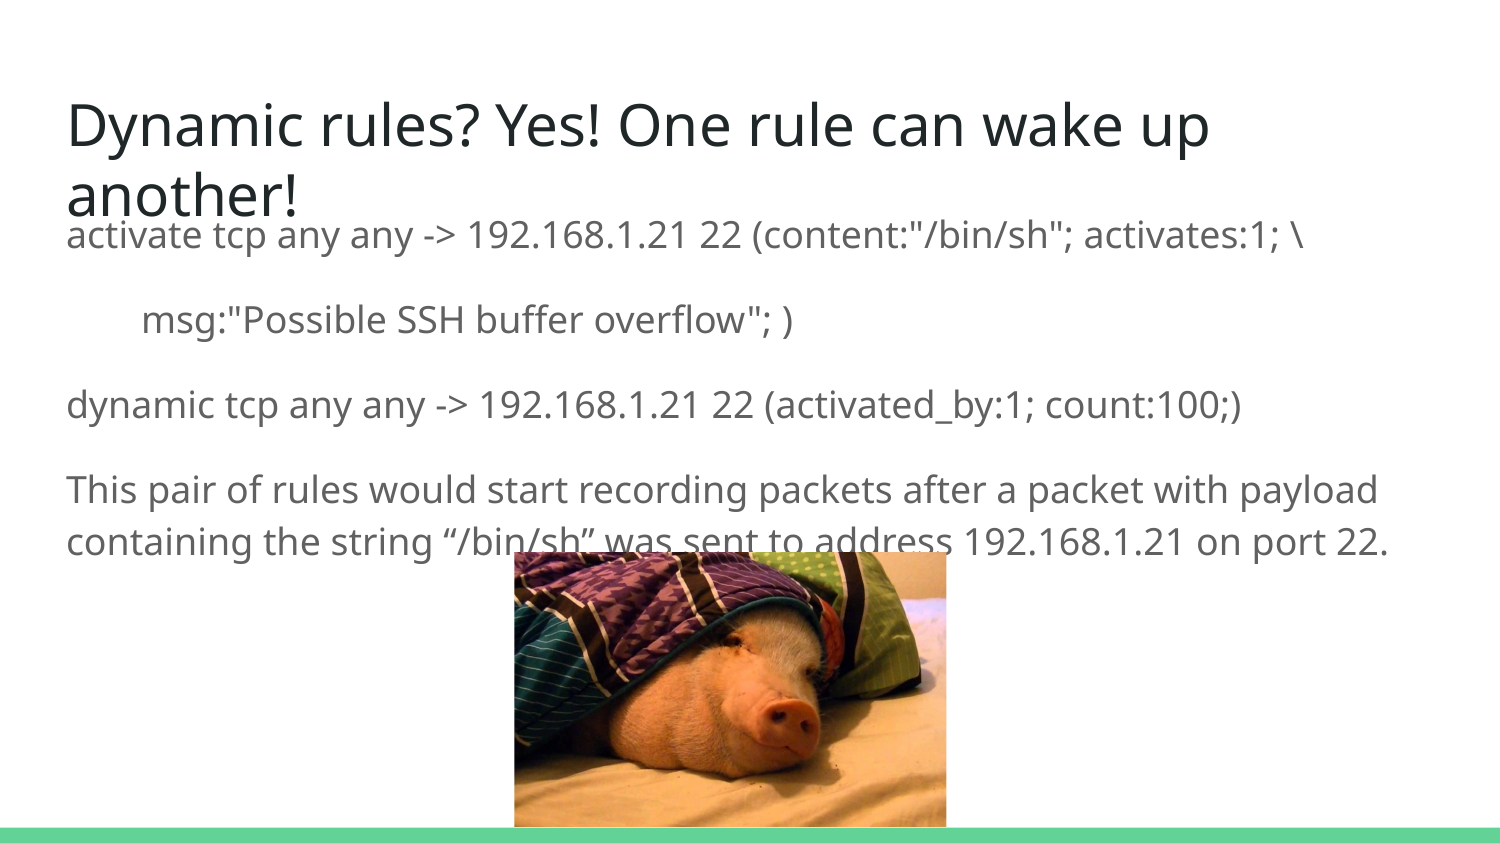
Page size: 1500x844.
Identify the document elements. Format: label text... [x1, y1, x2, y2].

list activate tcp any any -> 192.168.1.21 22 (content:"/bin/sh"; activates:1; \ msg:"Possible SSH buffer overflow"; ) dynamic tcp any any -> 192.168.1.21 22 (activated_by:1; count:100;) This pair of rules would start recording packets after a packet with payload containing the string “/bin/sh” was sent to address 192.168.1.21 on port 22. [51, 189, 1449, 750]
picture [514, 552, 947, 828]
title Dynamic rules? Yes! One rule can wake up another! [51, 72, 1449, 167]
